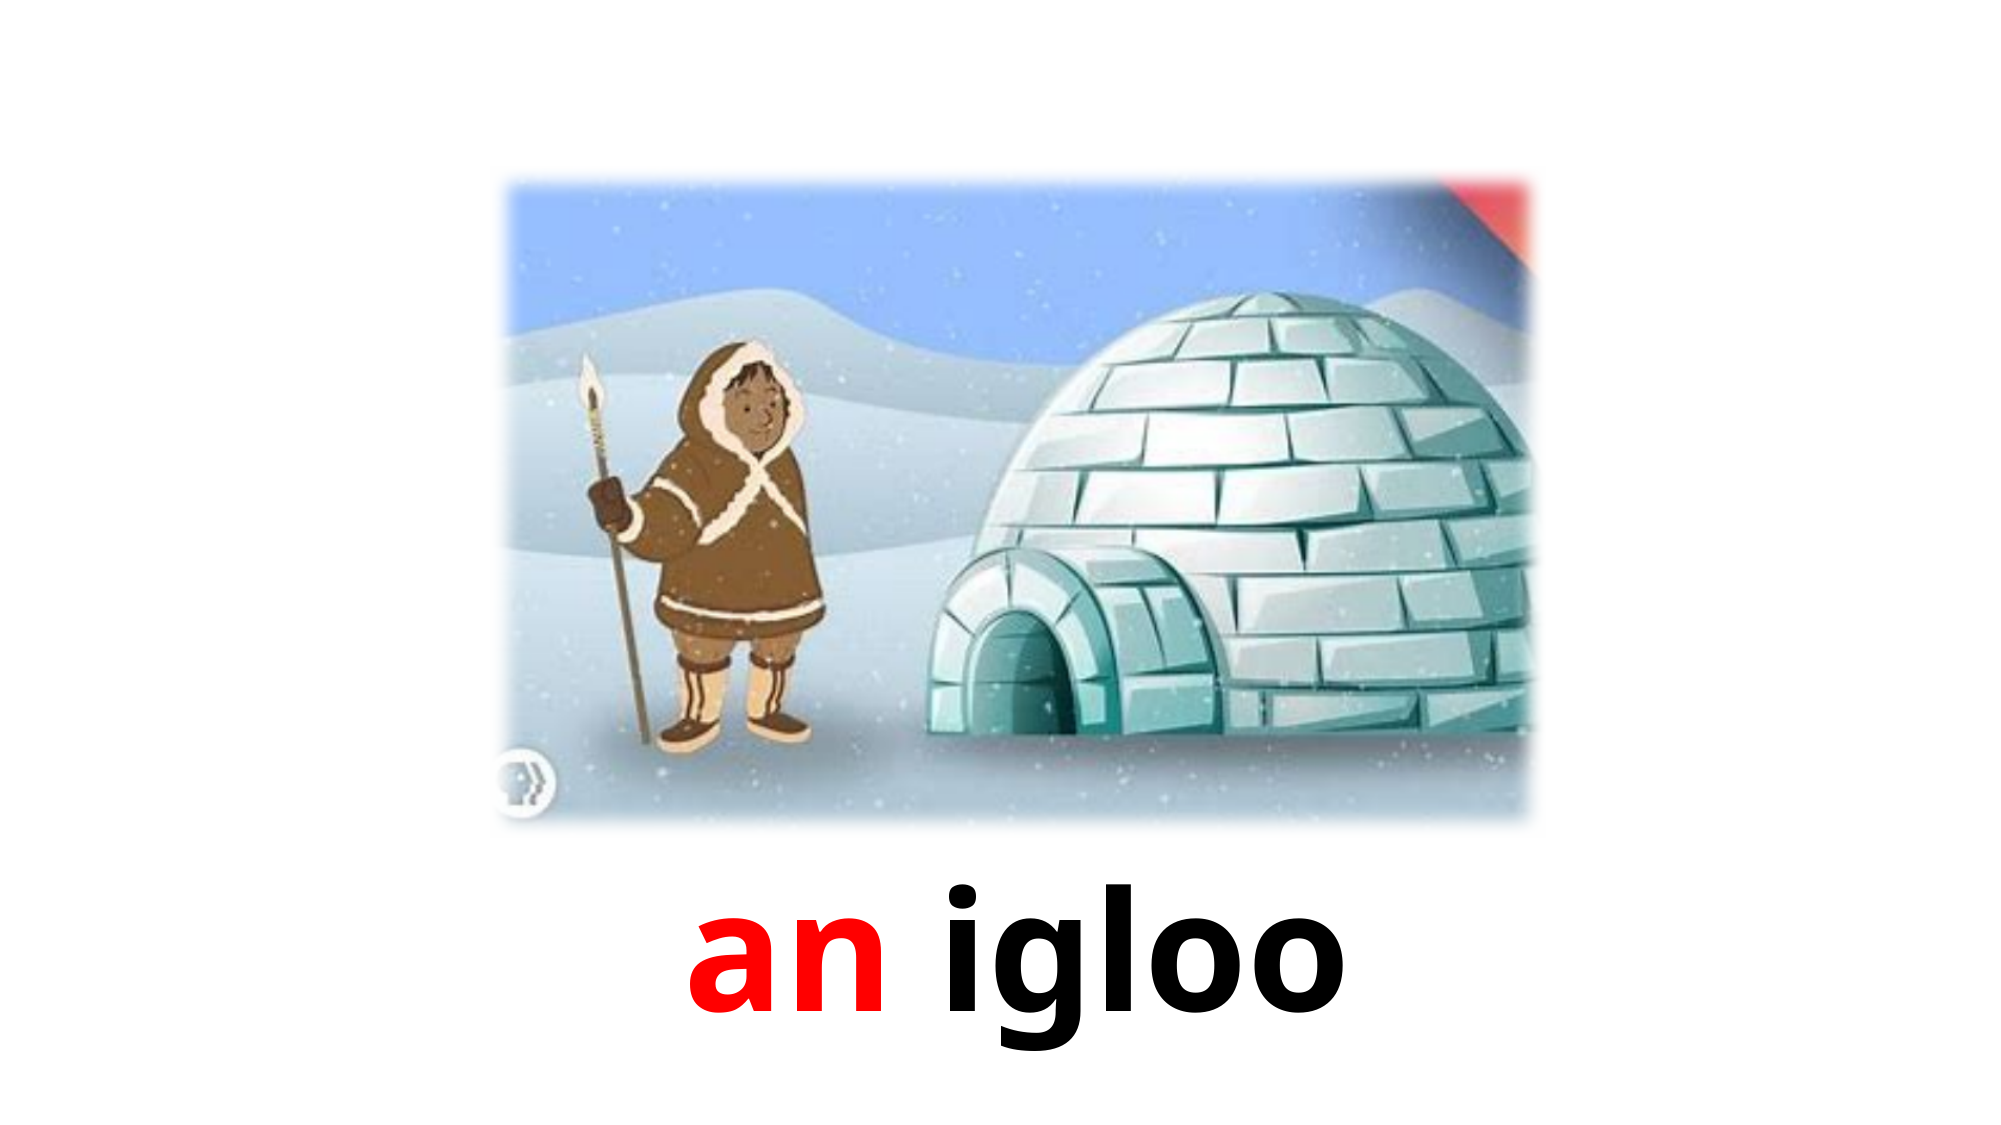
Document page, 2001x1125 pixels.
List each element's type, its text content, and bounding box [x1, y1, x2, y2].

picture [490, 166, 1545, 838]
text_box an igloo [584, 838, 1451, 1053]
